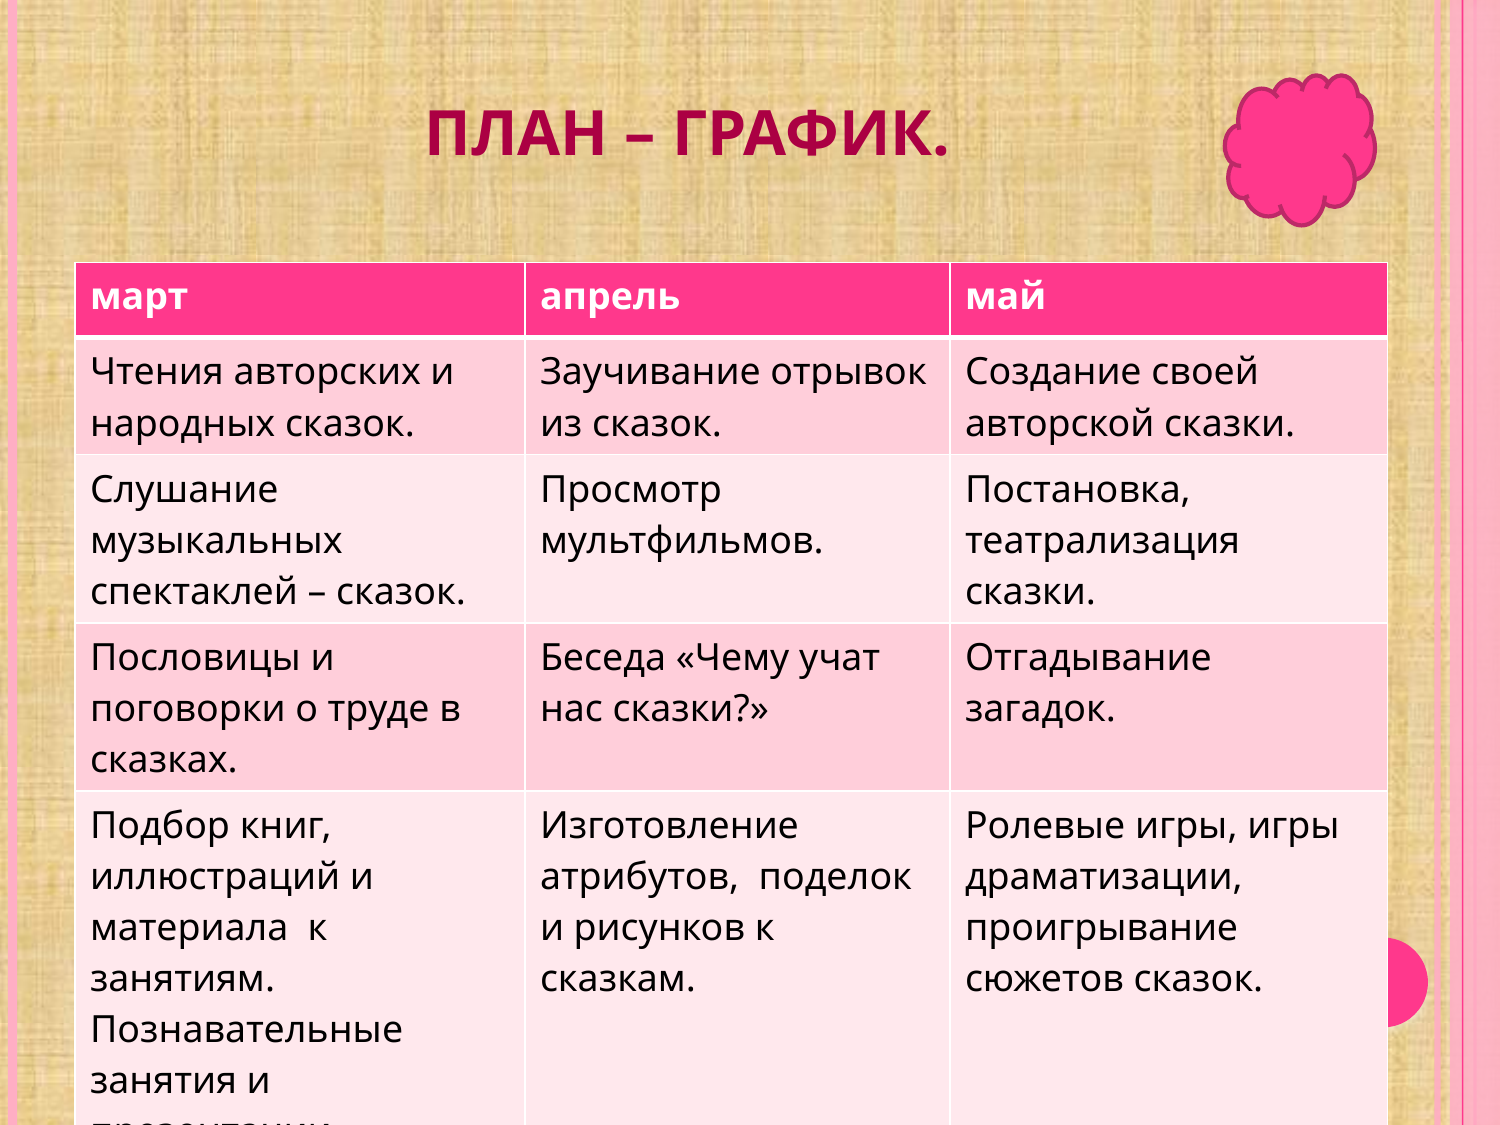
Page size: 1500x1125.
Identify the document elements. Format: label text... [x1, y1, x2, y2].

table_cell Чтения авторских и народных сказок. [76, 340, 524, 454]
table_cell Постановка, театрализация сказки. [951, 455, 1387, 622]
picture [1441, 0, 1449, 1125]
table_cell Ролевые игры, игры драматизации, проигрывание сюжетов сказок. [951, 792, 1387, 1125]
table_cell Отгадывание загадок. [951, 624, 1387, 790]
table_cell Просмотр мультфильмов. [526, 455, 949, 622]
table_cell Слушание музыкальных спектаклей – сказок. [76, 455, 524, 622]
table_cell Создание своей авторской сказки. [951, 340, 1387, 454]
picture [0, 0, 7, 1125]
title План – график. [75, 45, 1300, 175]
table_header апрель [526, 263, 949, 335]
table_cell Беседа «Чему учат нас сказки?» [526, 624, 949, 790]
text_box [1222, 73, 1378, 228]
table_cell Изготовление атрибутов, поделок и рисунков к сказкам. [526, 792, 949, 1125]
picture [18, 0, 1434, 1125]
table_cell Заучивание отрывок из сказок. [526, 340, 949, 454]
table_cell Пословицы и поговорки о труде в сказках. [76, 624, 524, 790]
table_header март [76, 263, 524, 335]
table_cell Подбор книг, иллюстраций и материала к занятиям. Познавательные занятия и презентации. [76, 792, 524, 1125]
table_header май [951, 263, 1387, 335]
